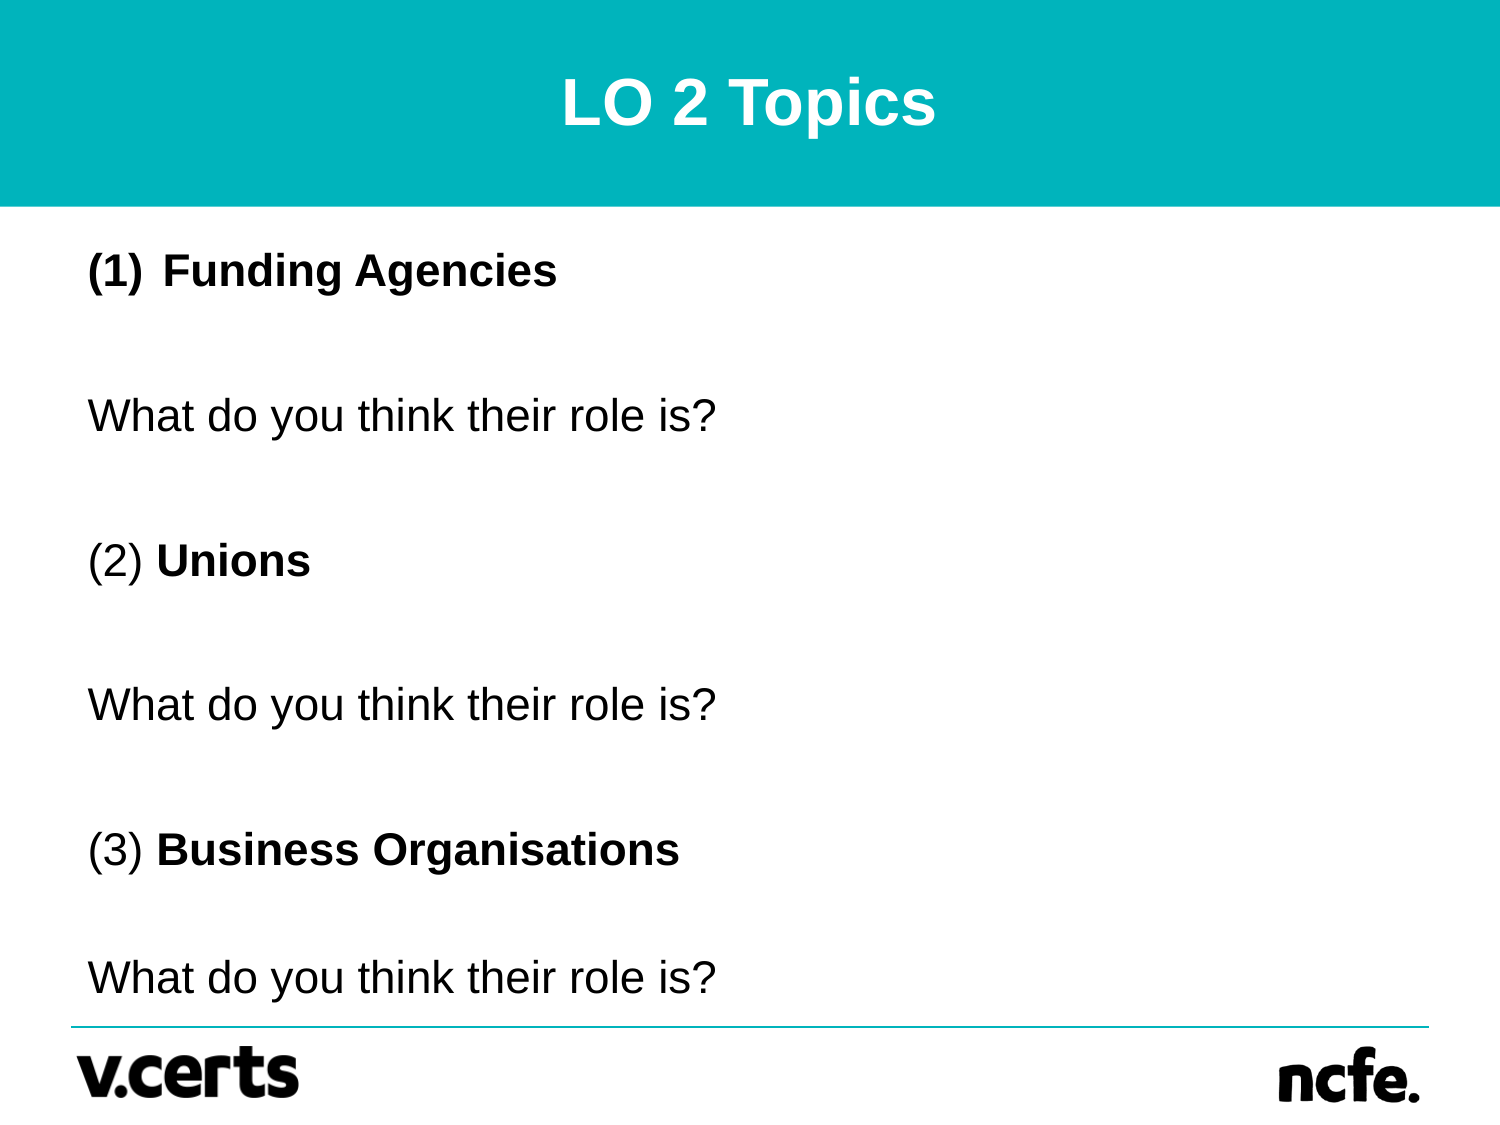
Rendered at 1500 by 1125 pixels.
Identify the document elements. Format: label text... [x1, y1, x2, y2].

title LO 2 Topics [0, 0, 1500, 207]
text_box Funding Agencies What do you think their role is? (2) Unions What do you think their role is? (3) Business Organisations What do you think their role is? [72, 239, 1432, 1071]
picture [1268, 1071, 1430, 1107]
picture [73, 1071, 303, 1107]
